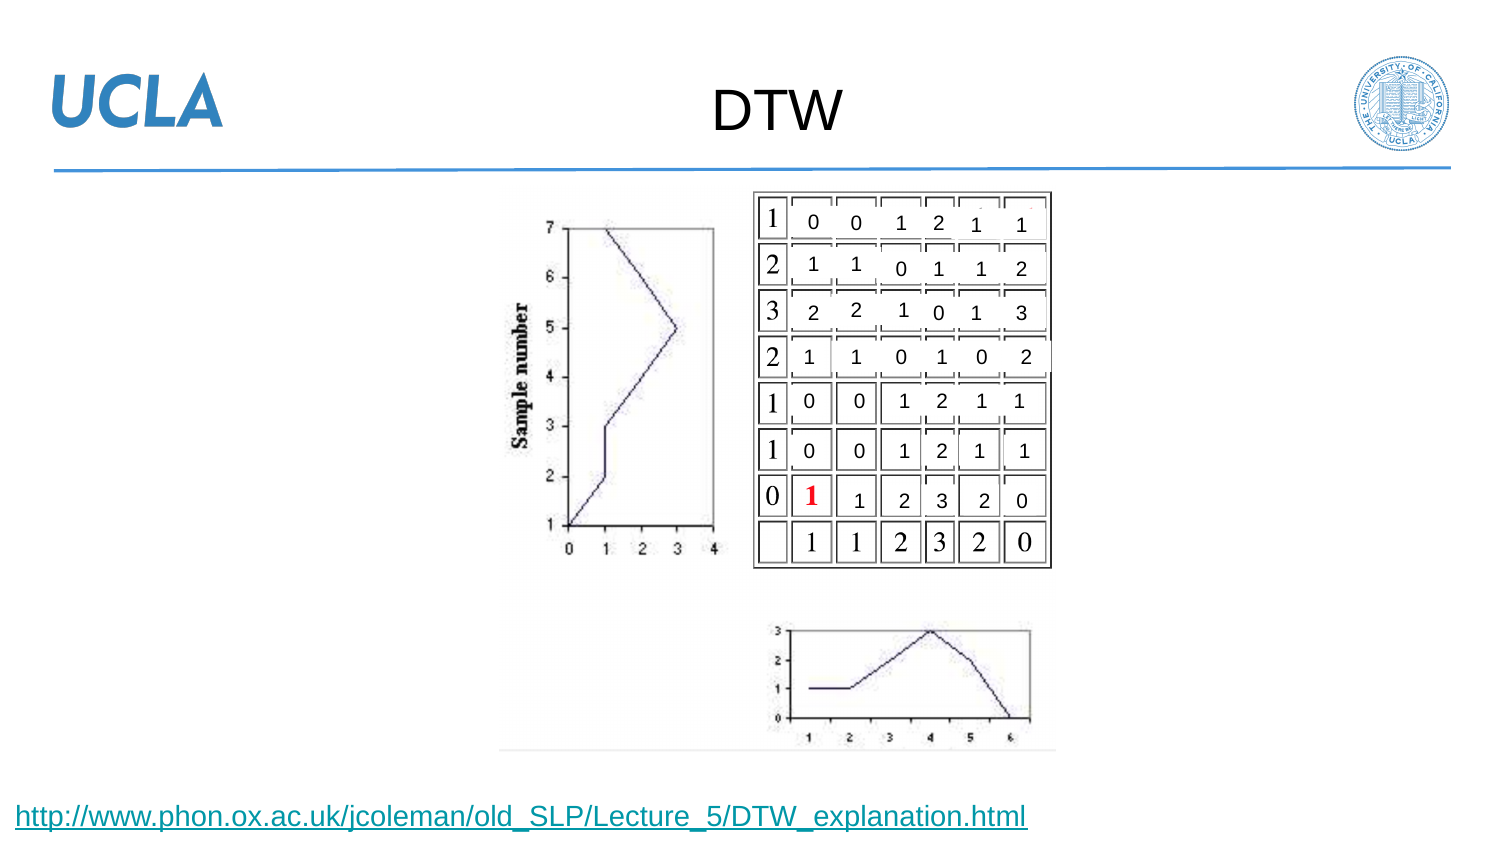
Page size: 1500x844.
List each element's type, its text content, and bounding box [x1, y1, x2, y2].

picture [499, 185, 1056, 752]
picture [50, 70, 224, 129]
picture [1354, 56, 1450, 152]
title DTW [228, 56, 1327, 151]
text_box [53, 167, 1452, 171]
text_box http://www.phon.ox.ac.uk/jcoleman/old_SLP/Lecture_5/DTW_explanation.html [0, 786, 1500, 844]
